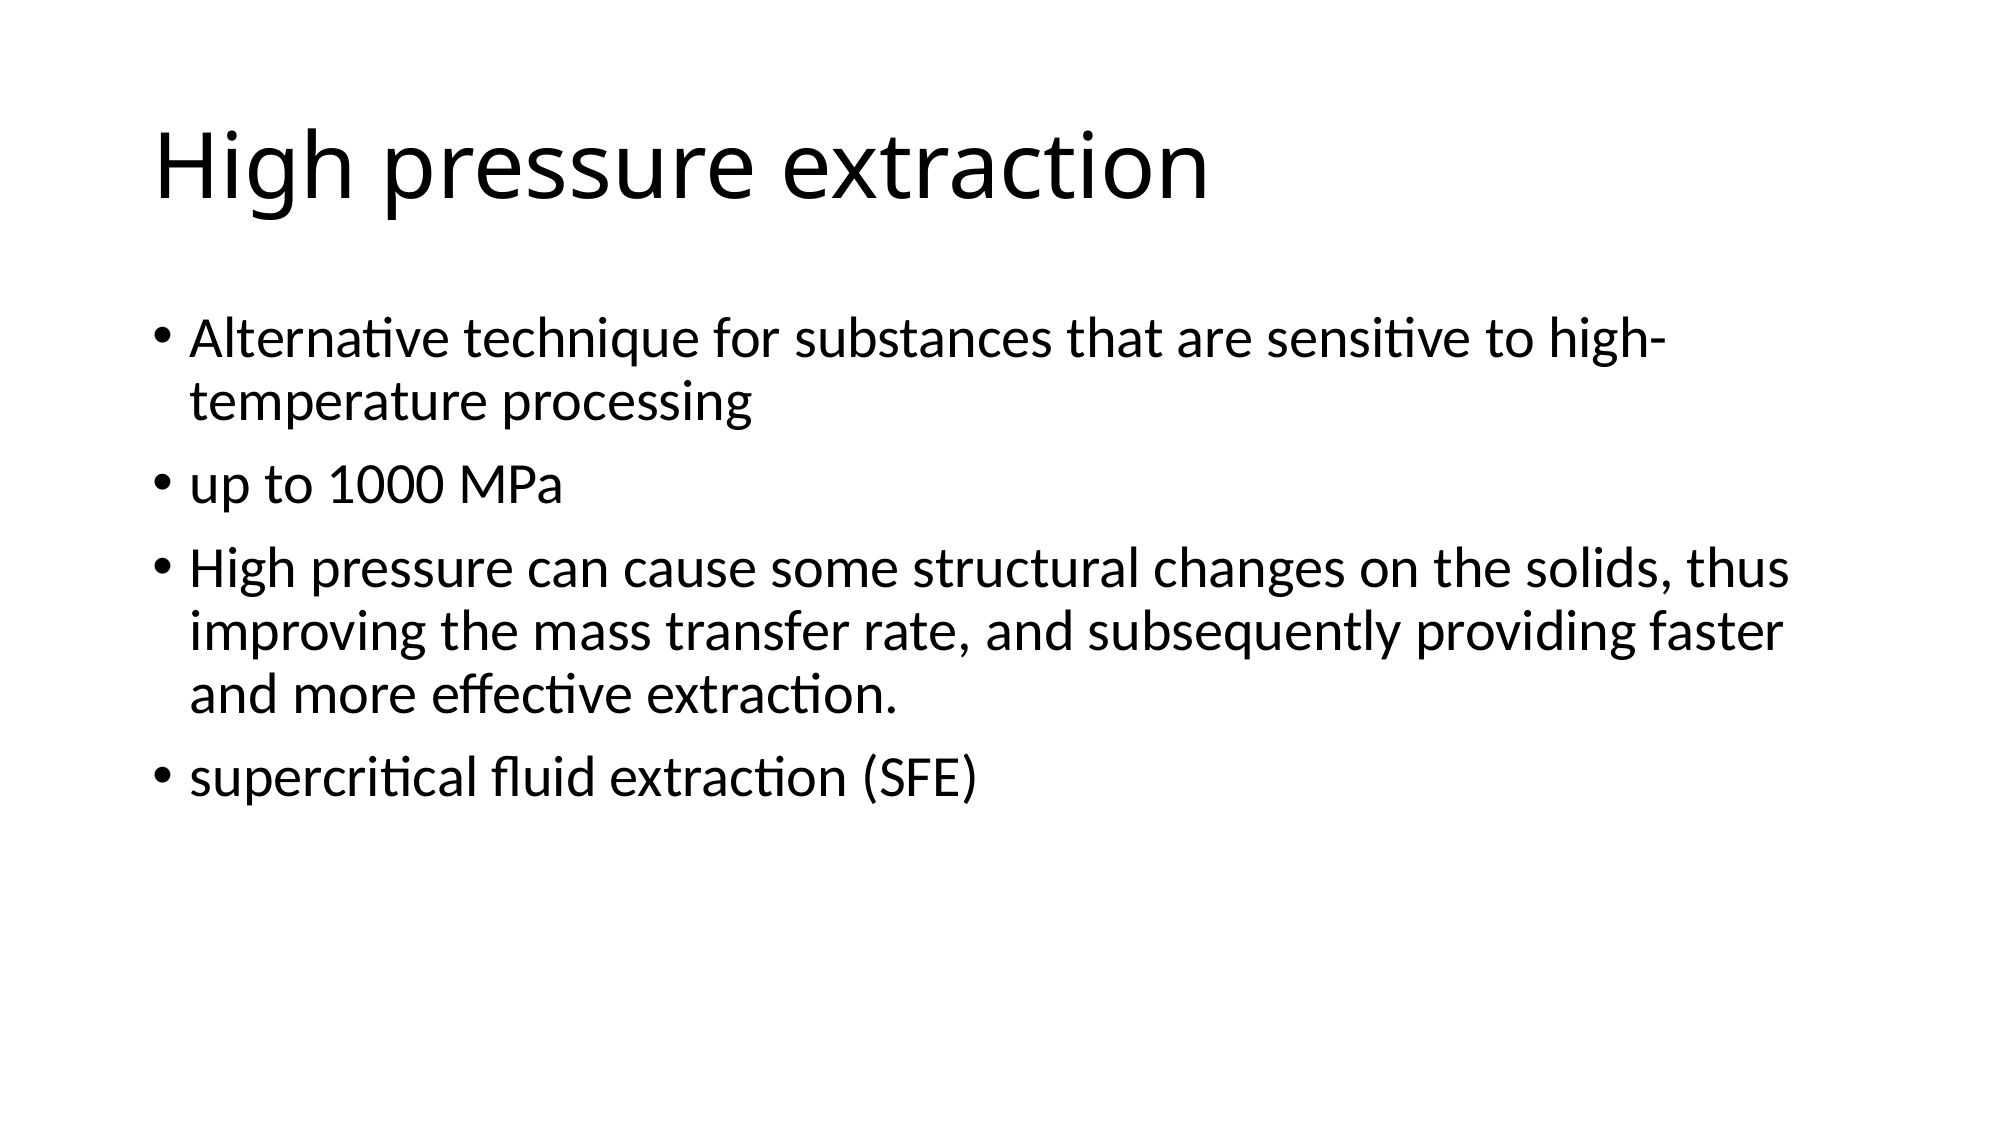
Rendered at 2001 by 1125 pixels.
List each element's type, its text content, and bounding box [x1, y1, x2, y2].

title High pressure extraction [137, 59, 1863, 278]
list Alternative technique for substances that are sensitive to high-temperature processing up to 1000 MPa High pressure can cause some structural changes on the solids, thus improving the mass transfer rate, and subsequently providing faster and more effective extraction. supercritical fluid extraction (SFE) [137, 299, 1863, 1014]
